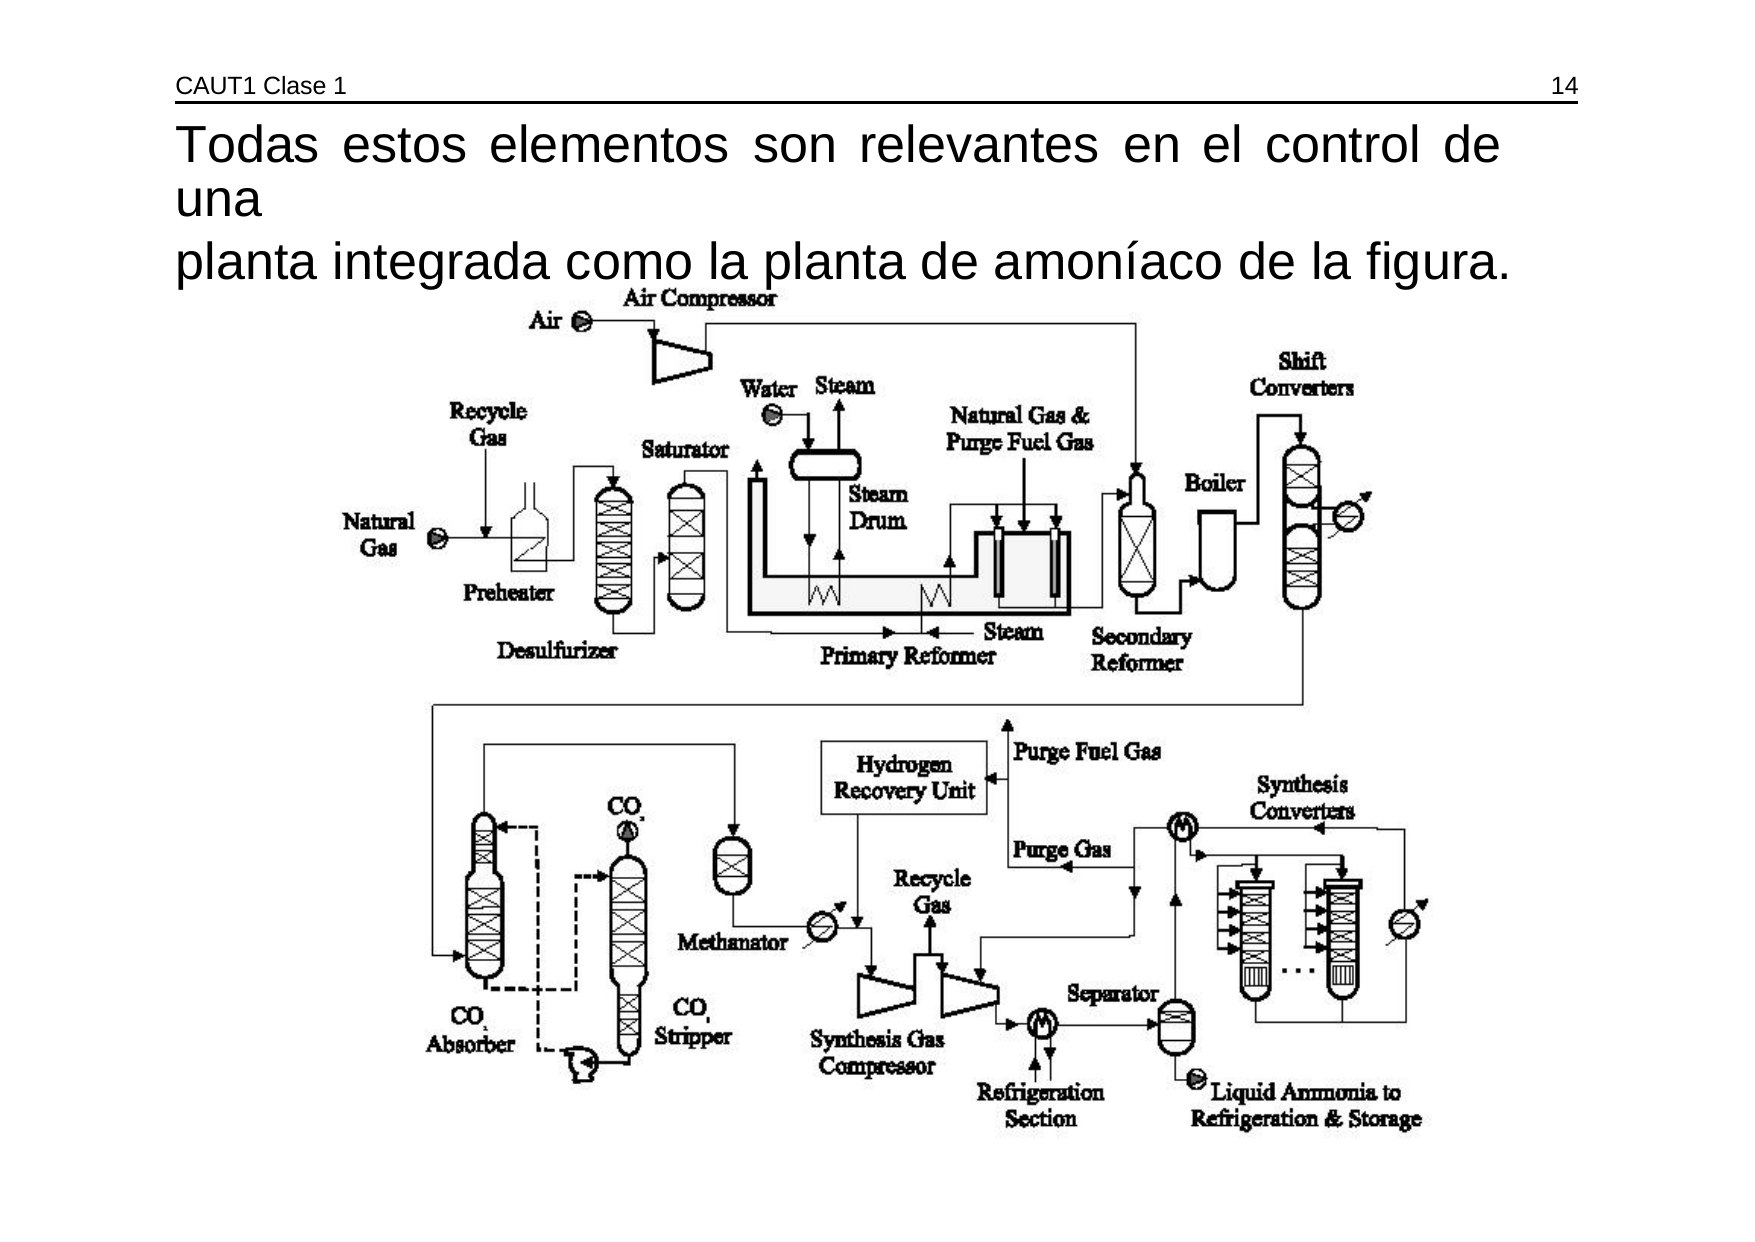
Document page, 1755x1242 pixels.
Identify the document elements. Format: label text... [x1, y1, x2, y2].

text_box 14 [1548, 70, 1585, 100]
text_box [315, 276, 1439, 1160]
text_box CAUT1 Clase 1 [173, 70, 353, 100]
text_box Todas estos elementos son relevantes en el control de una planta integrada como la planta de amoníaco de la figura. [173, 114, 1589, 238]
text_box [175, 79, 1579, 105]
